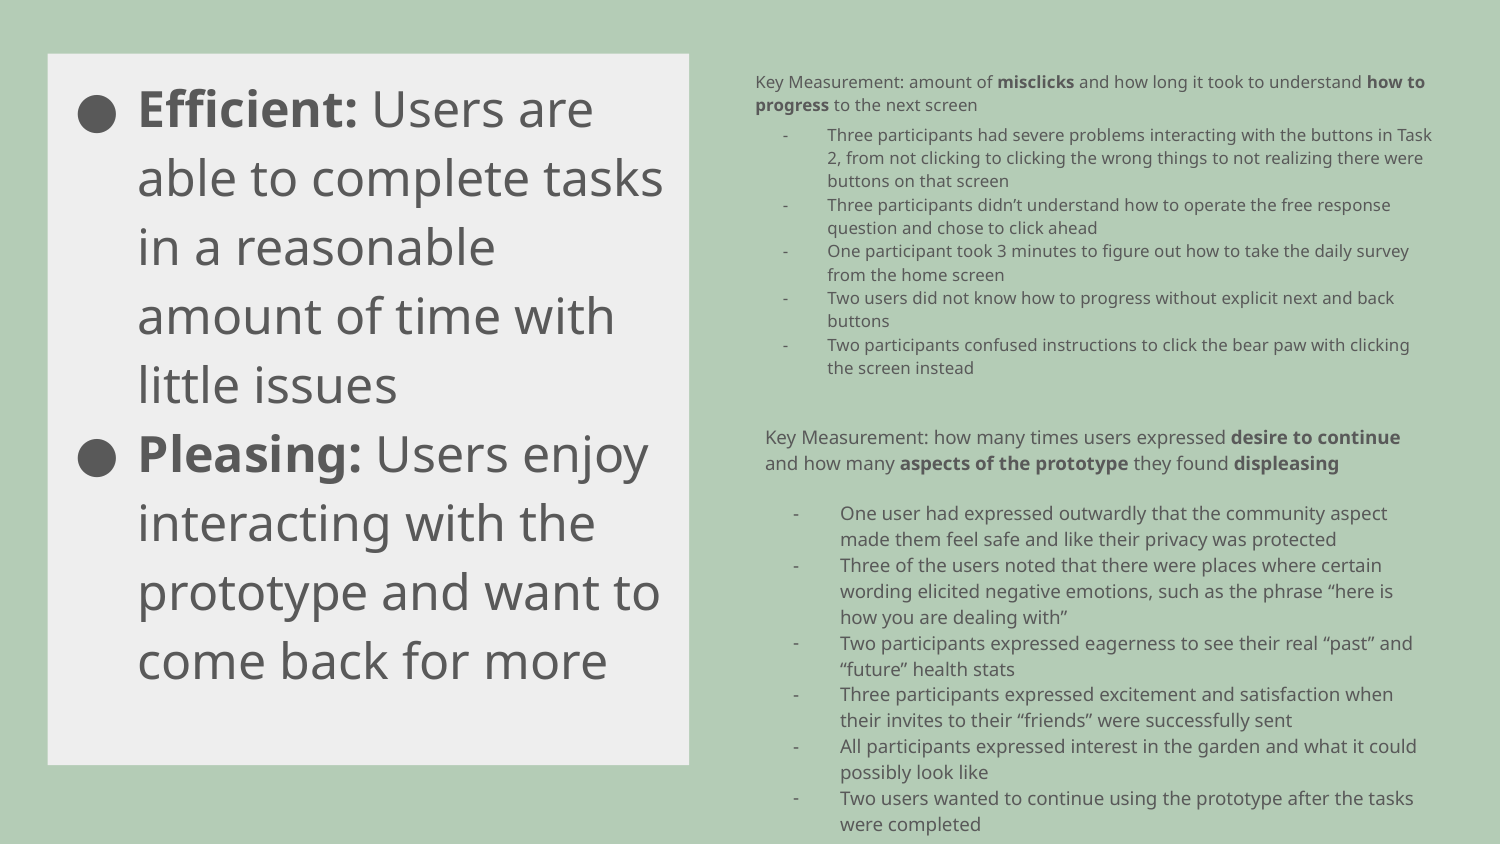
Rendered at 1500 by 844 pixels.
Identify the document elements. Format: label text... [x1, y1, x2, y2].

list Key Measurement: amount of misclicks and how long it took to understand how to progress to the next screen Three participants had severe problems interacting with the buttons in Task 2, from not clicking to clicking the wrong things to not realizing there were buttons on that screen Three participants didn’t understand how to operate the free response question and chose to click ahead One participant took 3 minutes to figure out how to take the daily survey from the home screen Two users did not know how to progress without explicit next and back buttons Two participants confused instructions to click the bear paw with clicking the screen instead [740, 53, 1449, 407]
text_box Efficient: Users are able to complete tasks in a reasonable amount of time with little issues Pleasing: Users enjoy interacting with the prototype and want to come back for more [47, 53, 690, 766]
text_box Key Measurement: how many times users expressed desire to continue and how many aspects of the prototype they found displeasing One user had expressed outwardly that the community aspect made them feel safe and like their privacy was protected Three of the users noted that there were places where certain wording elicited negative emotions, such as the phrase “here is how you are dealing with” Two participants expressed eagerness to see their real “past” and “future” health stats Three participants expressed excitement and satisfaction when their invites to their “friends” were successfully sent All participants expressed interest in the garden and what it could possibly look like Two users wanted to continue using the prototype after the tasks were completed [750, 406, 1440, 844]
